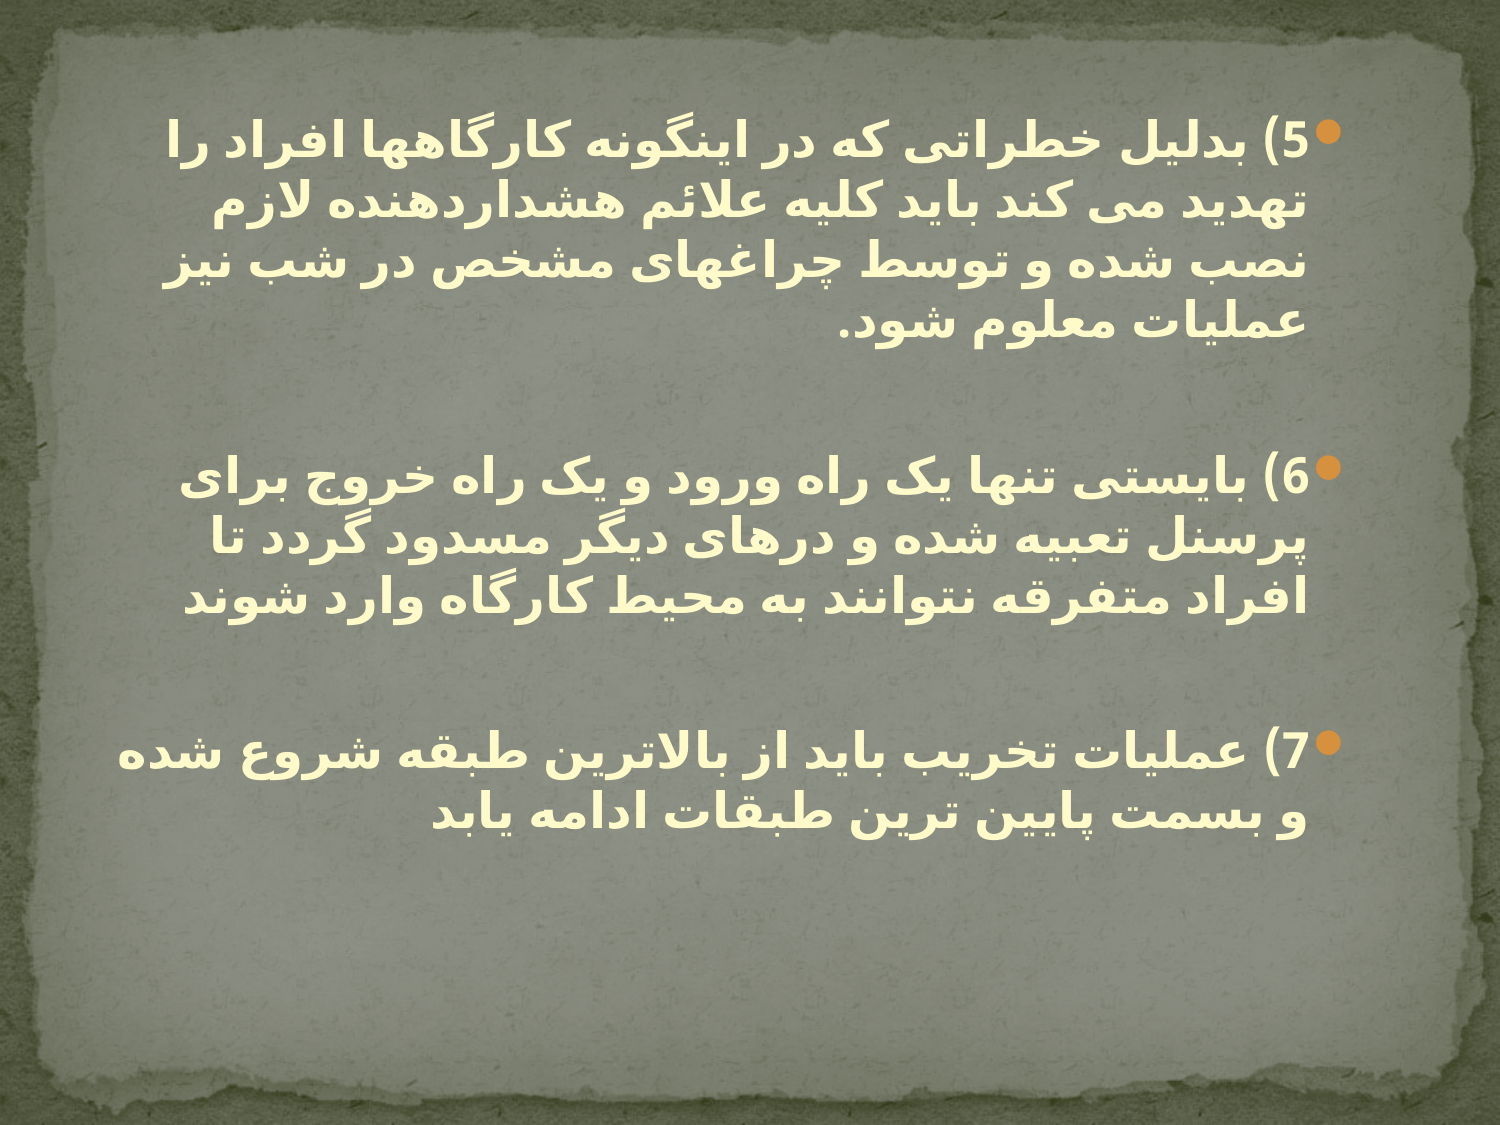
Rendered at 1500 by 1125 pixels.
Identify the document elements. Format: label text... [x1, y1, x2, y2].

list 5) بدلیل خطراتی که در اینگونه کارگاهها افراد را تهدید می کند باید کلیه علائم هشداردهنده لازم نصب شده و توسط چراغهای مشخص در شب نیز عملیات معلوم شود. 6) بایستی تنها یک راه ورود و یک راه خروج برای پرسنل تعبیه شده و درهای دیگر مسدود گردد تا افراد متفرقه نتوانند به محیط کارگاه وارد شوند 7) عملیات تخریب باید از بالاترین طبقه شروع شده و بسمت پایین ترین طبقات ادامه یابد [75, 58, 1430, 1000]
